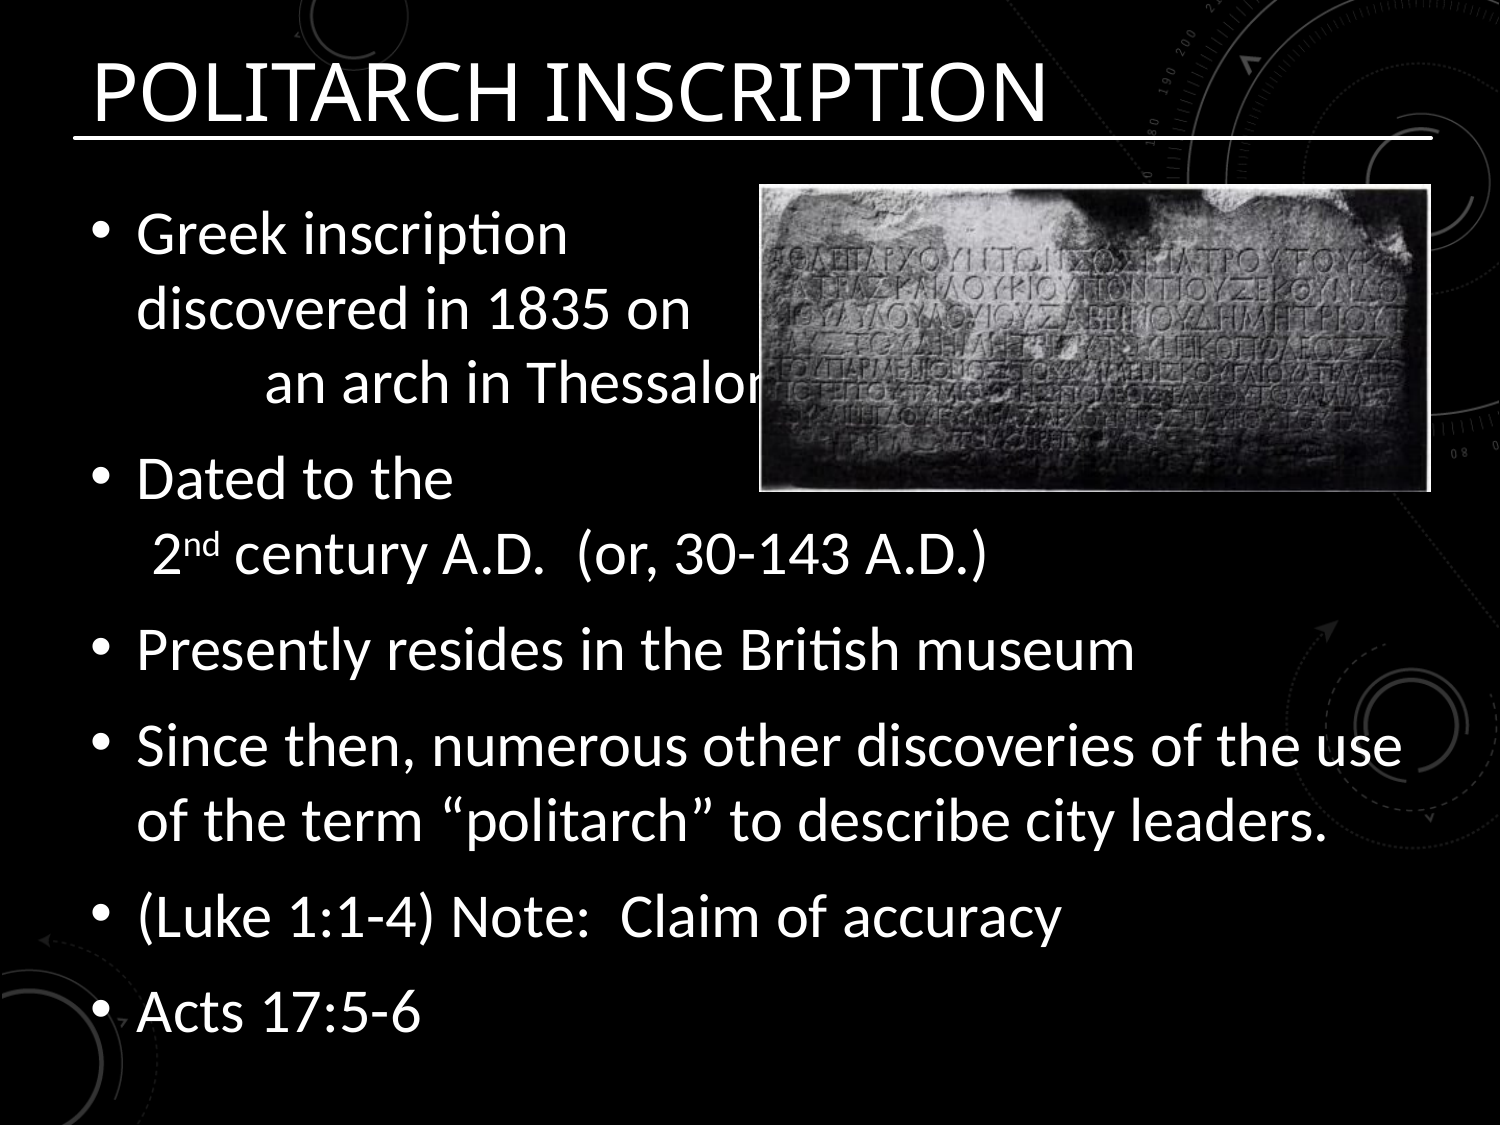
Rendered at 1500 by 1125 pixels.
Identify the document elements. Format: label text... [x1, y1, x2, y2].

list Greek inscription discovered in 1835 on an arch in Thessalonika Dated to the 2nd century A.D. (or, 30-143 A.D.) Presently resides in the British museum Since then, numerous other discoveries of the use of the term “politarch” to describe city leaders. (Luke 1:1-4) Note: Claim of accuracy Acts 17:5-6 [75, 184, 1431, 1098]
title Politarch Inscription [75, 33, 1431, 136]
picture [2, 0, 1499, 1125]
